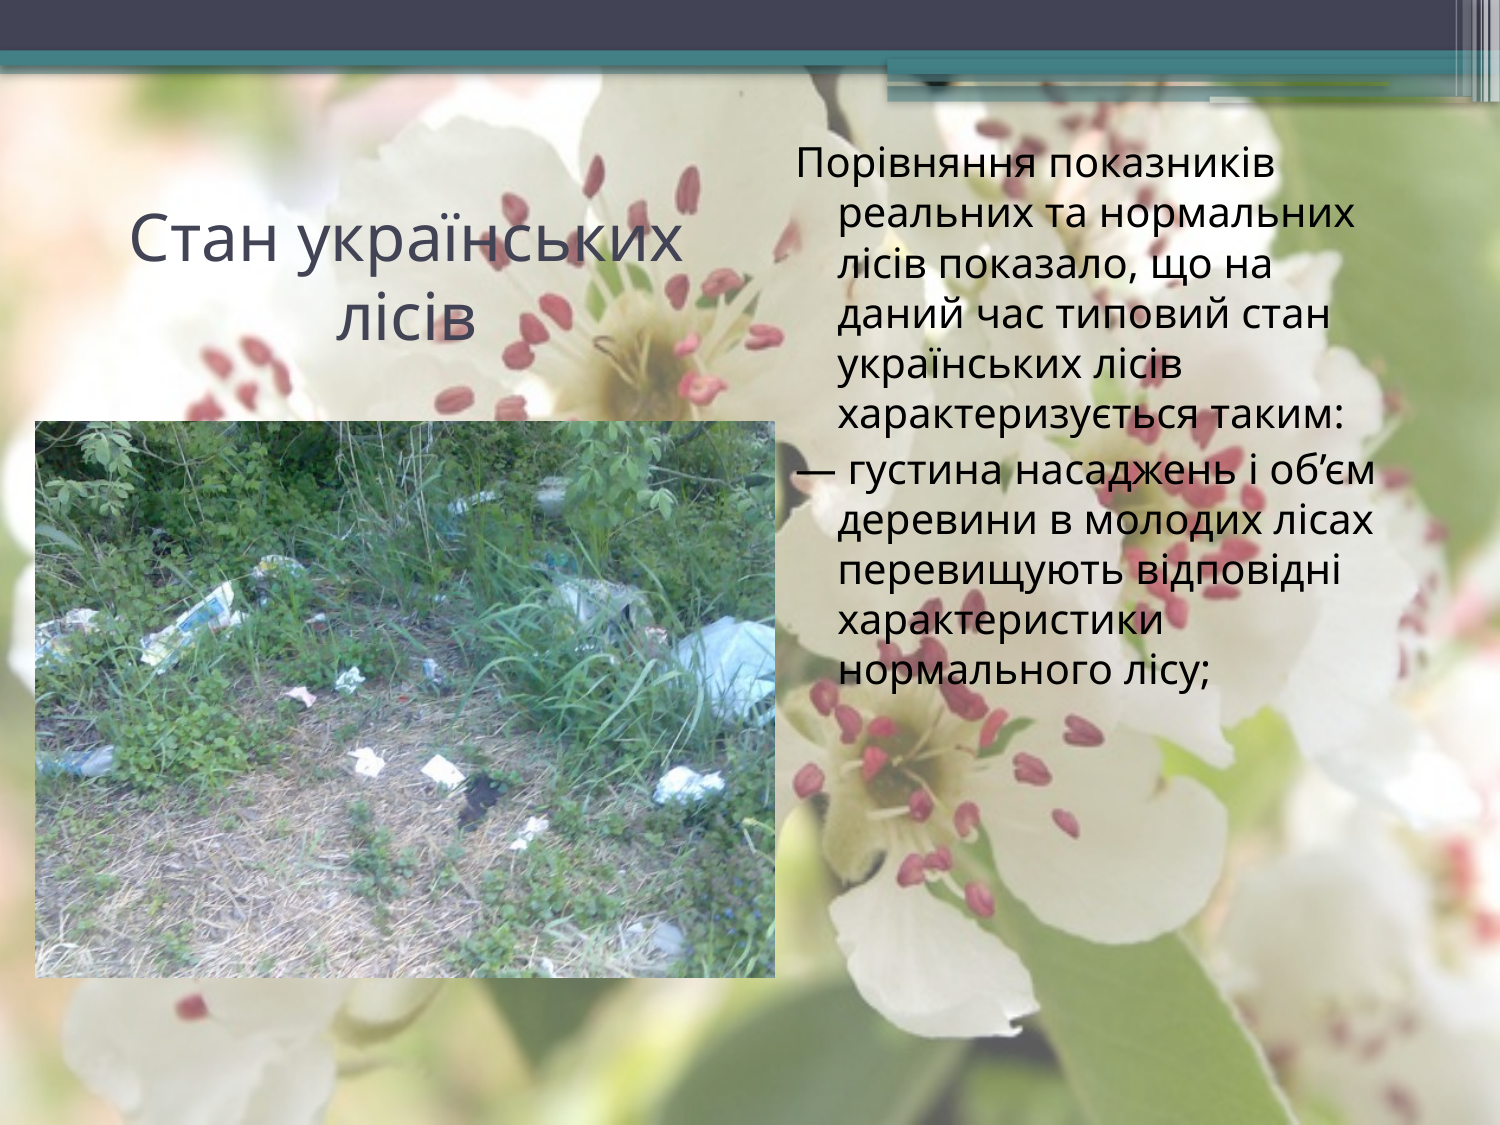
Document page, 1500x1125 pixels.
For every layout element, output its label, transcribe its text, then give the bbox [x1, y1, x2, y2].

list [34, 421, 776, 978]
title Стан українських лісів [75, 187, 739, 363]
list Порівняння показників реальних та нормальних лісів показало, що на даний час типовий стан українських лісів характеризується таким: — густина насаджень і об’єм деревини в молодих лісах перевищують відповідні характеристики нормального лісу; [762, 128, 1425, 1112]
